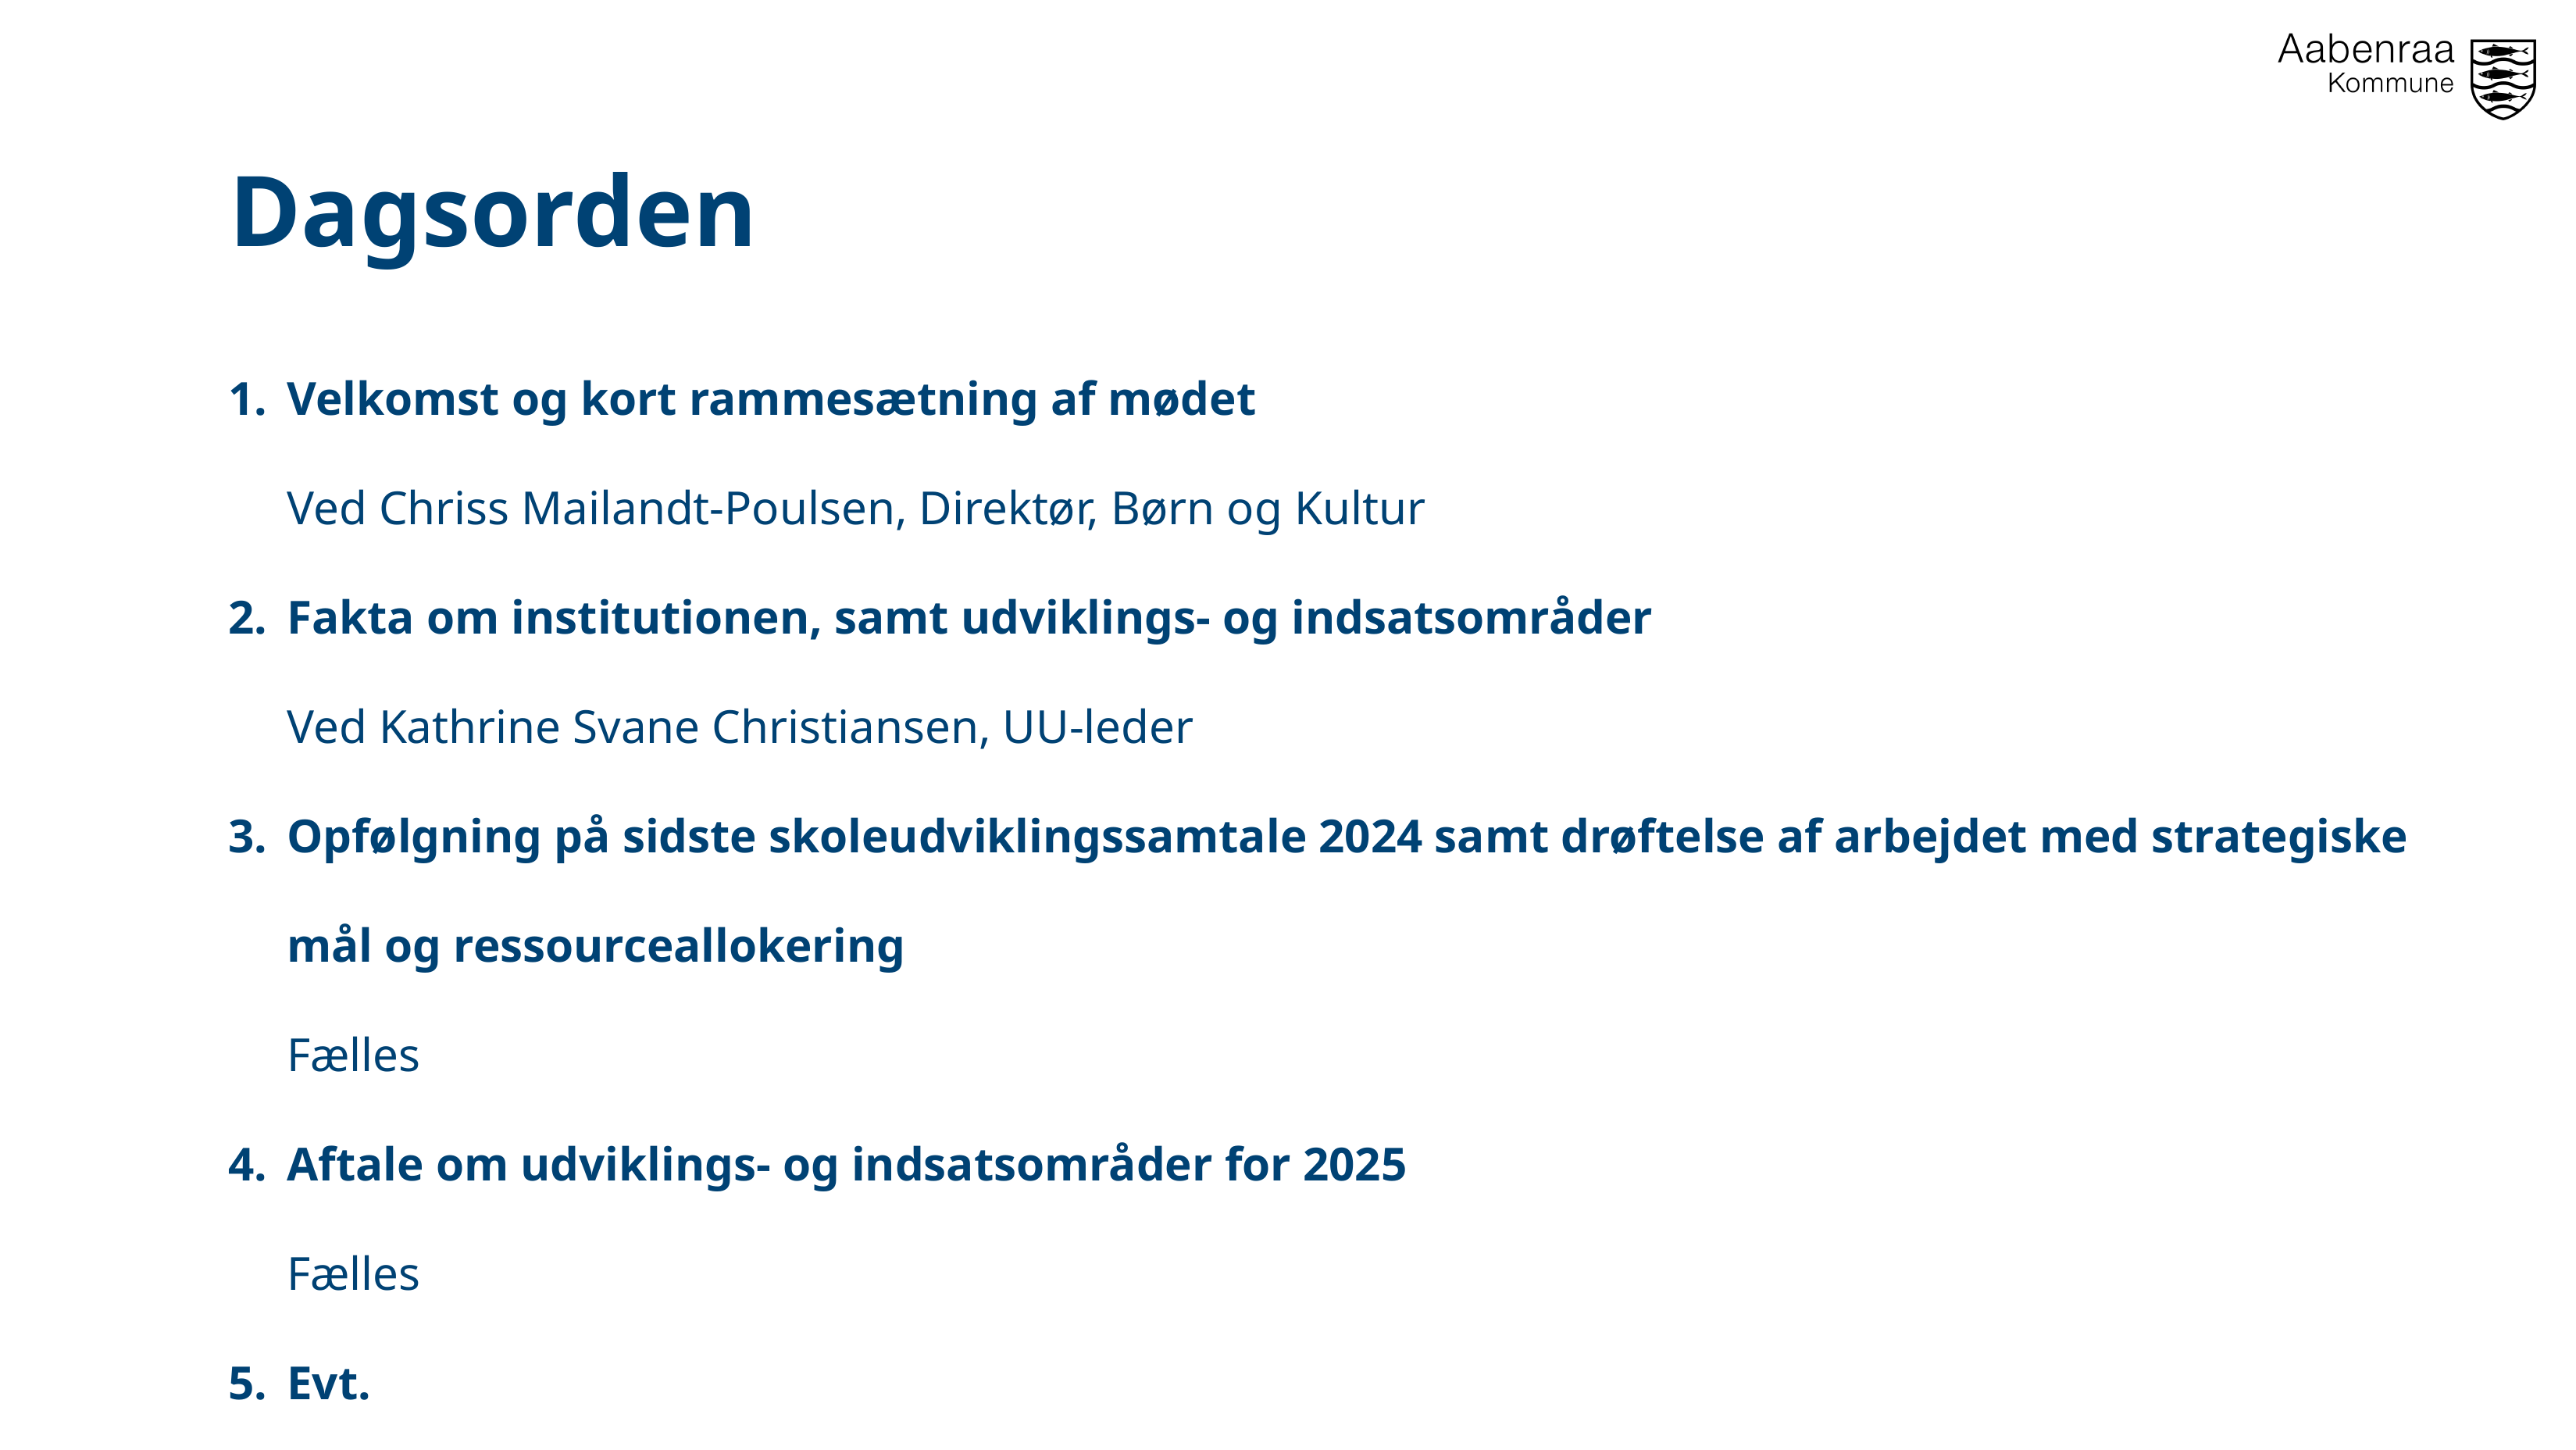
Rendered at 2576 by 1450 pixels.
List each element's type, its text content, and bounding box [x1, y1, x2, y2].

list Velkomst og kort rammesætning af mødet Ved Chriss Mailandt-Poulsen, Direktør, Børn og Kultur Fakta om institutionen, samt udviklings- og indsatsområder Ved Kathrine Svane Christiansen, UU-leder Opfølgning på sidste skoleudviklingssamtale 2024 samt drøftelse af arbejdet med strategiske mål og ressourceallokering Fælles Aftale om udviklings- og indsatsområder for 2025 Fælles Evt. [216, 309, 2460, 1343]
picture [2272, 29, 2542, 123]
list Dagsorden [217, 143, 1696, 309]
